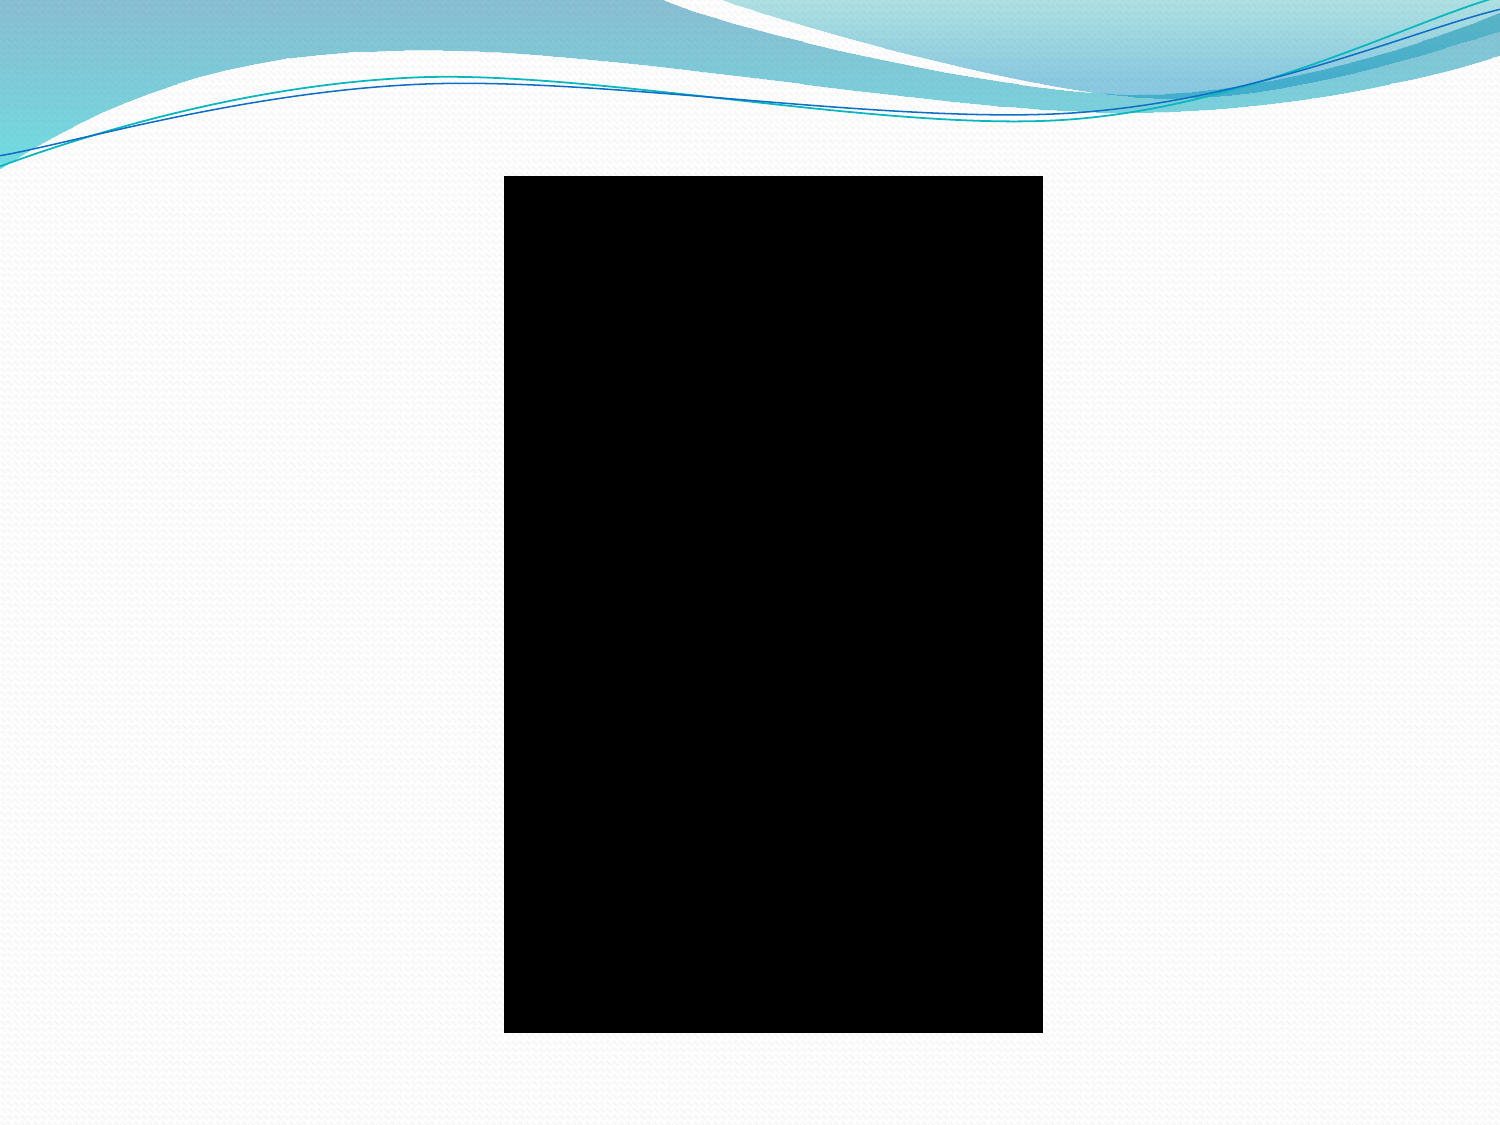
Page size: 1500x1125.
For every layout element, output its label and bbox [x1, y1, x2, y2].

list [503, 175, 1044, 1034]
